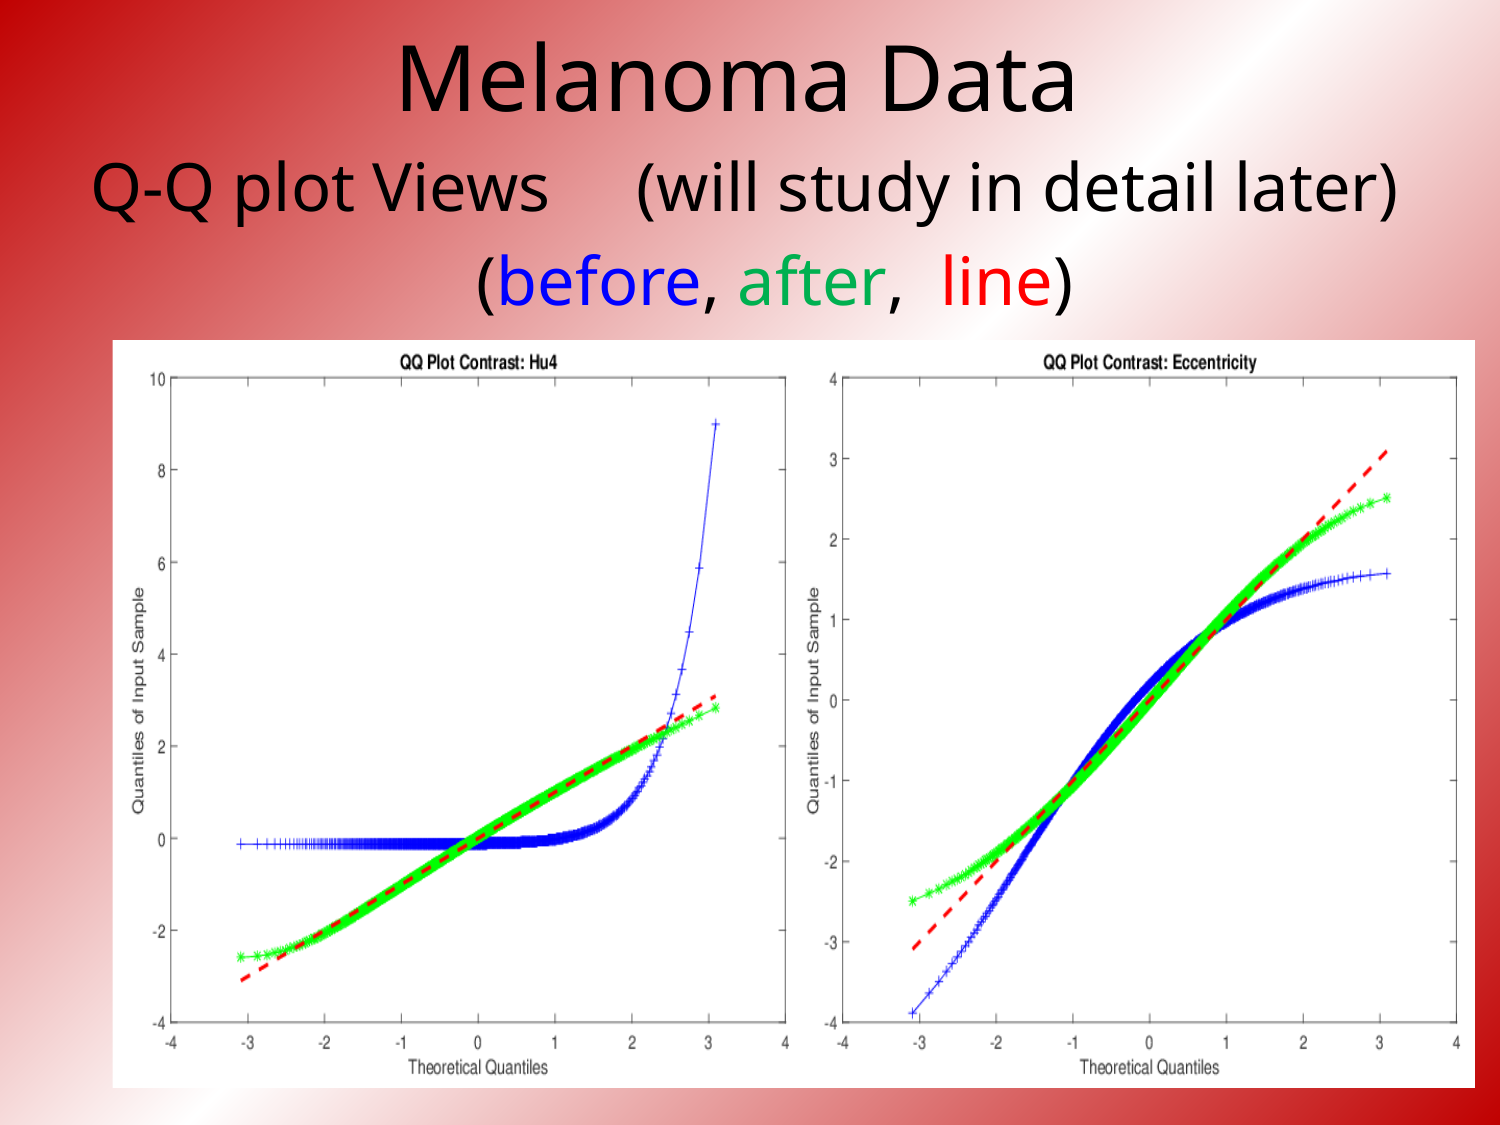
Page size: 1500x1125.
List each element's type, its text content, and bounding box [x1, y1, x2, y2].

title Melanoma Data [99, 12, 1375, 138]
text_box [112, 340, 1476, 1088]
